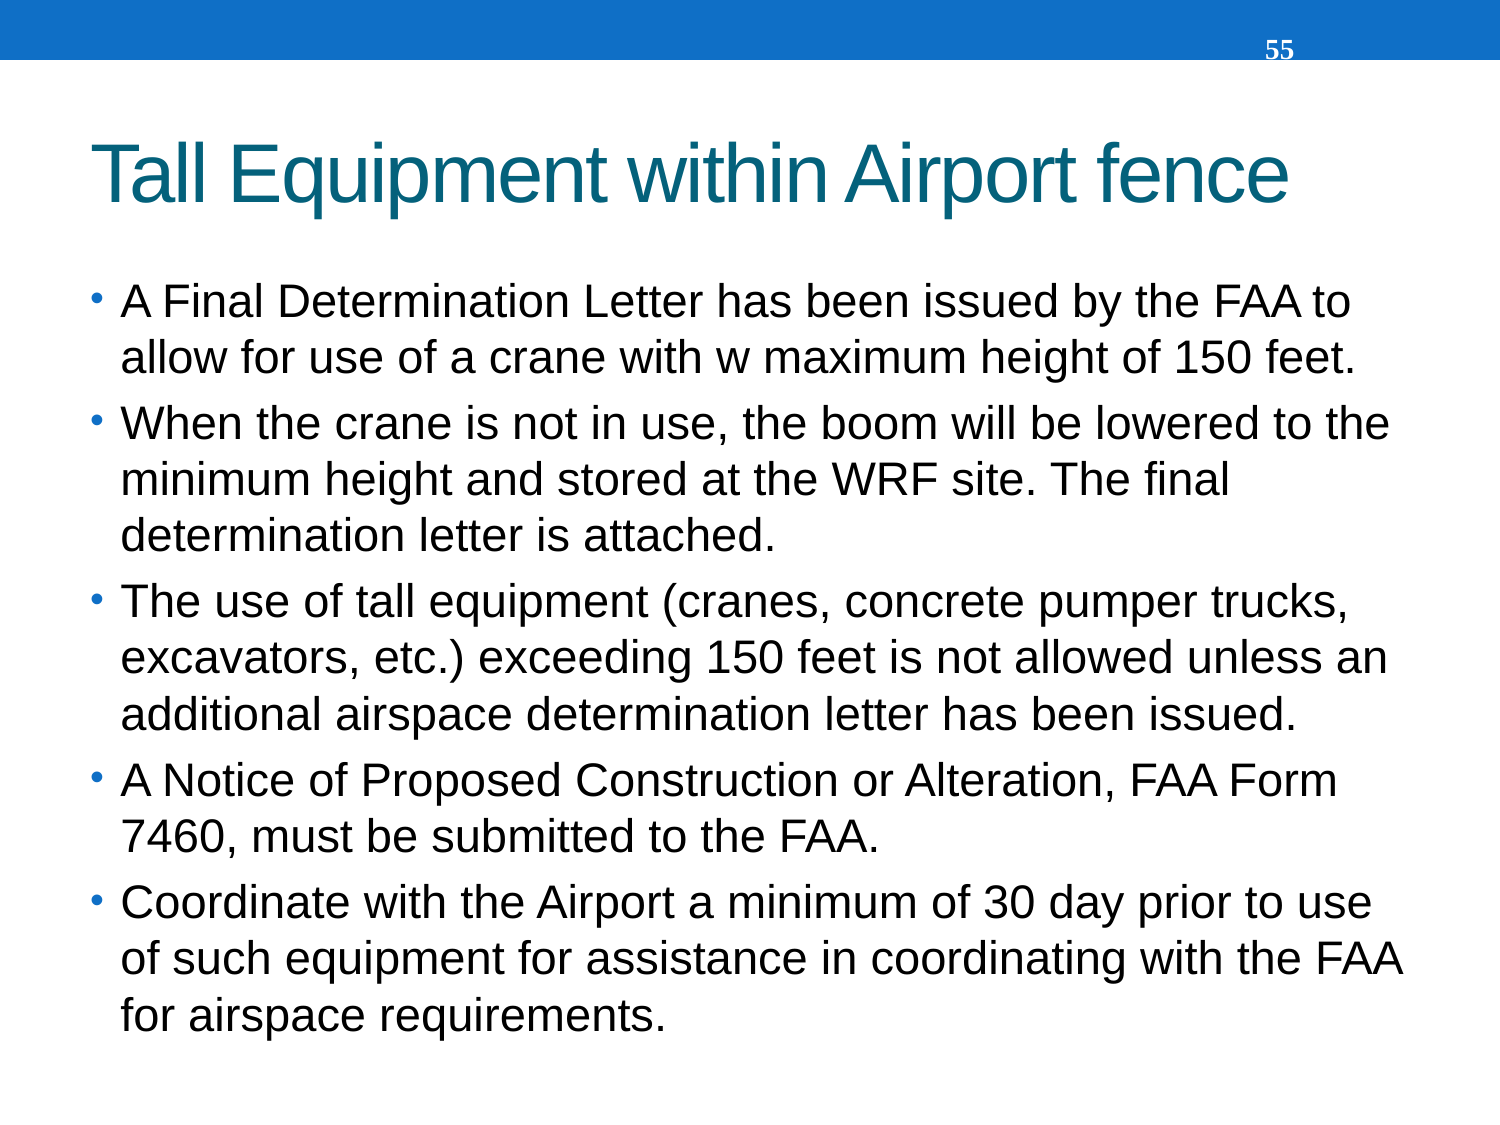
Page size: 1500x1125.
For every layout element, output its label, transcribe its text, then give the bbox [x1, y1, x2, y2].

title Tall Equipment within Airport fence [75, 87, 1425, 250]
slide_number 55 [1250, 3, 1425, 57]
list A Final Determination Letter has been issued by the FAA to allow for use of a crane with w maximum height of 150 feet. When the crane is not in use, the boom will be lowered to the minimum height and stored at the WRF site. The final determination letter is attached. The use of tall equipment (cranes, concrete pumper trucks, excavators, etc.) exceeding 150 feet is not allowed unless an additional airspace determination letter has been issued. A Notice of Proposed Construction or Alteration, FAA Form 7460, must be submitted to the FAA. Coordinate with the Airport a minimum of 30 day prior to use of such equipment for assistance in coordinating with the FAA for airspace requirements. [75, 262, 1425, 1063]
